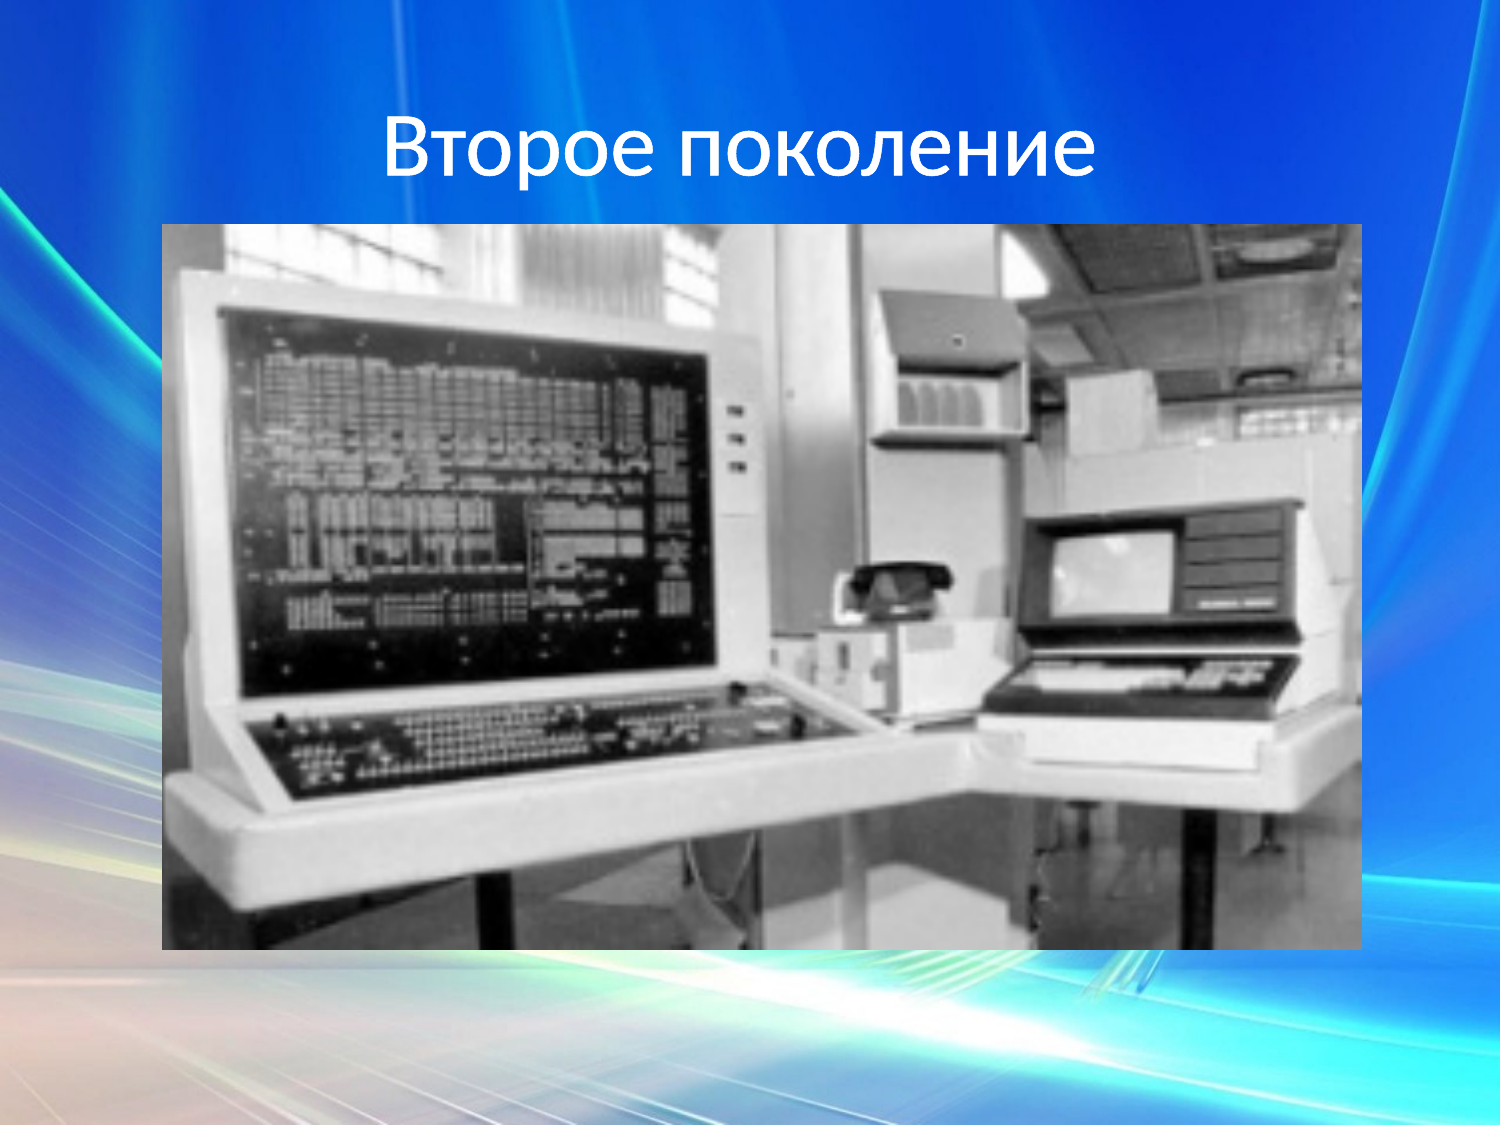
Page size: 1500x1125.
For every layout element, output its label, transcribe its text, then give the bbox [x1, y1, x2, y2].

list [162, 224, 1362, 951]
picture [0, 0, 1500, 1125]
title Второе поколение [75, 45, 1425, 233]
